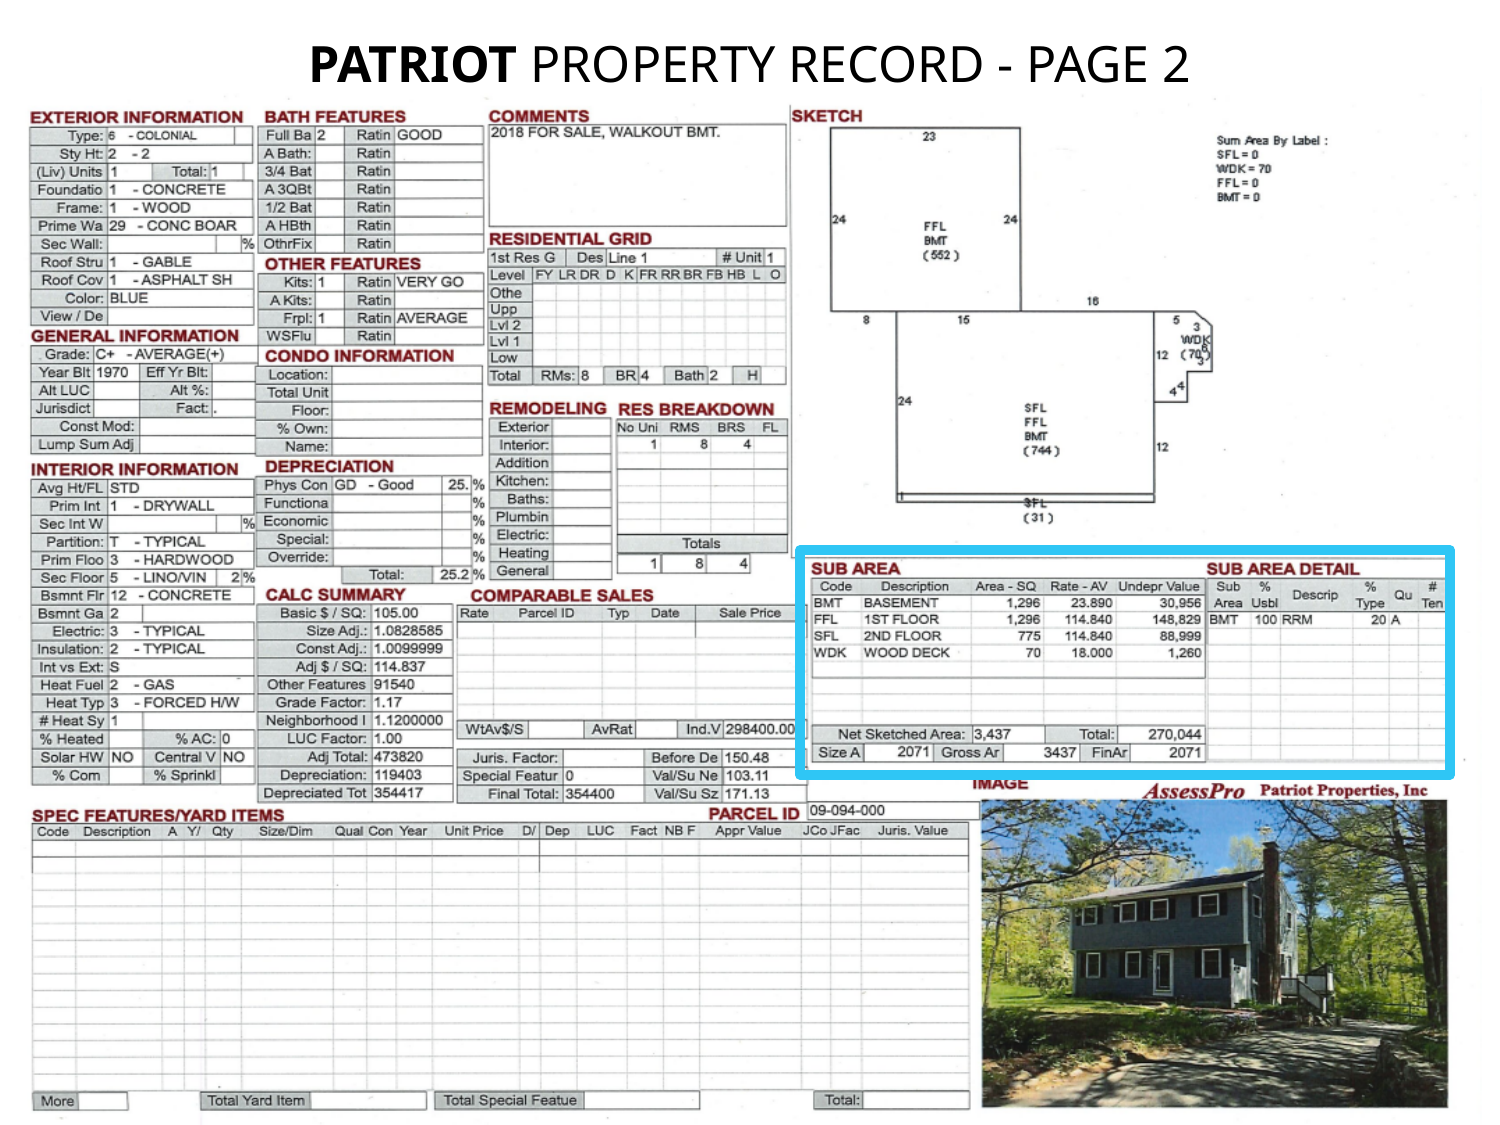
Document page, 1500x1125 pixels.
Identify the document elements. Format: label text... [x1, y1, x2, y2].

title PATRIOT PROPERTY RECORD - PAGE 2 [75, 0, 1425, 85]
picture [18, 87, 1482, 1125]
